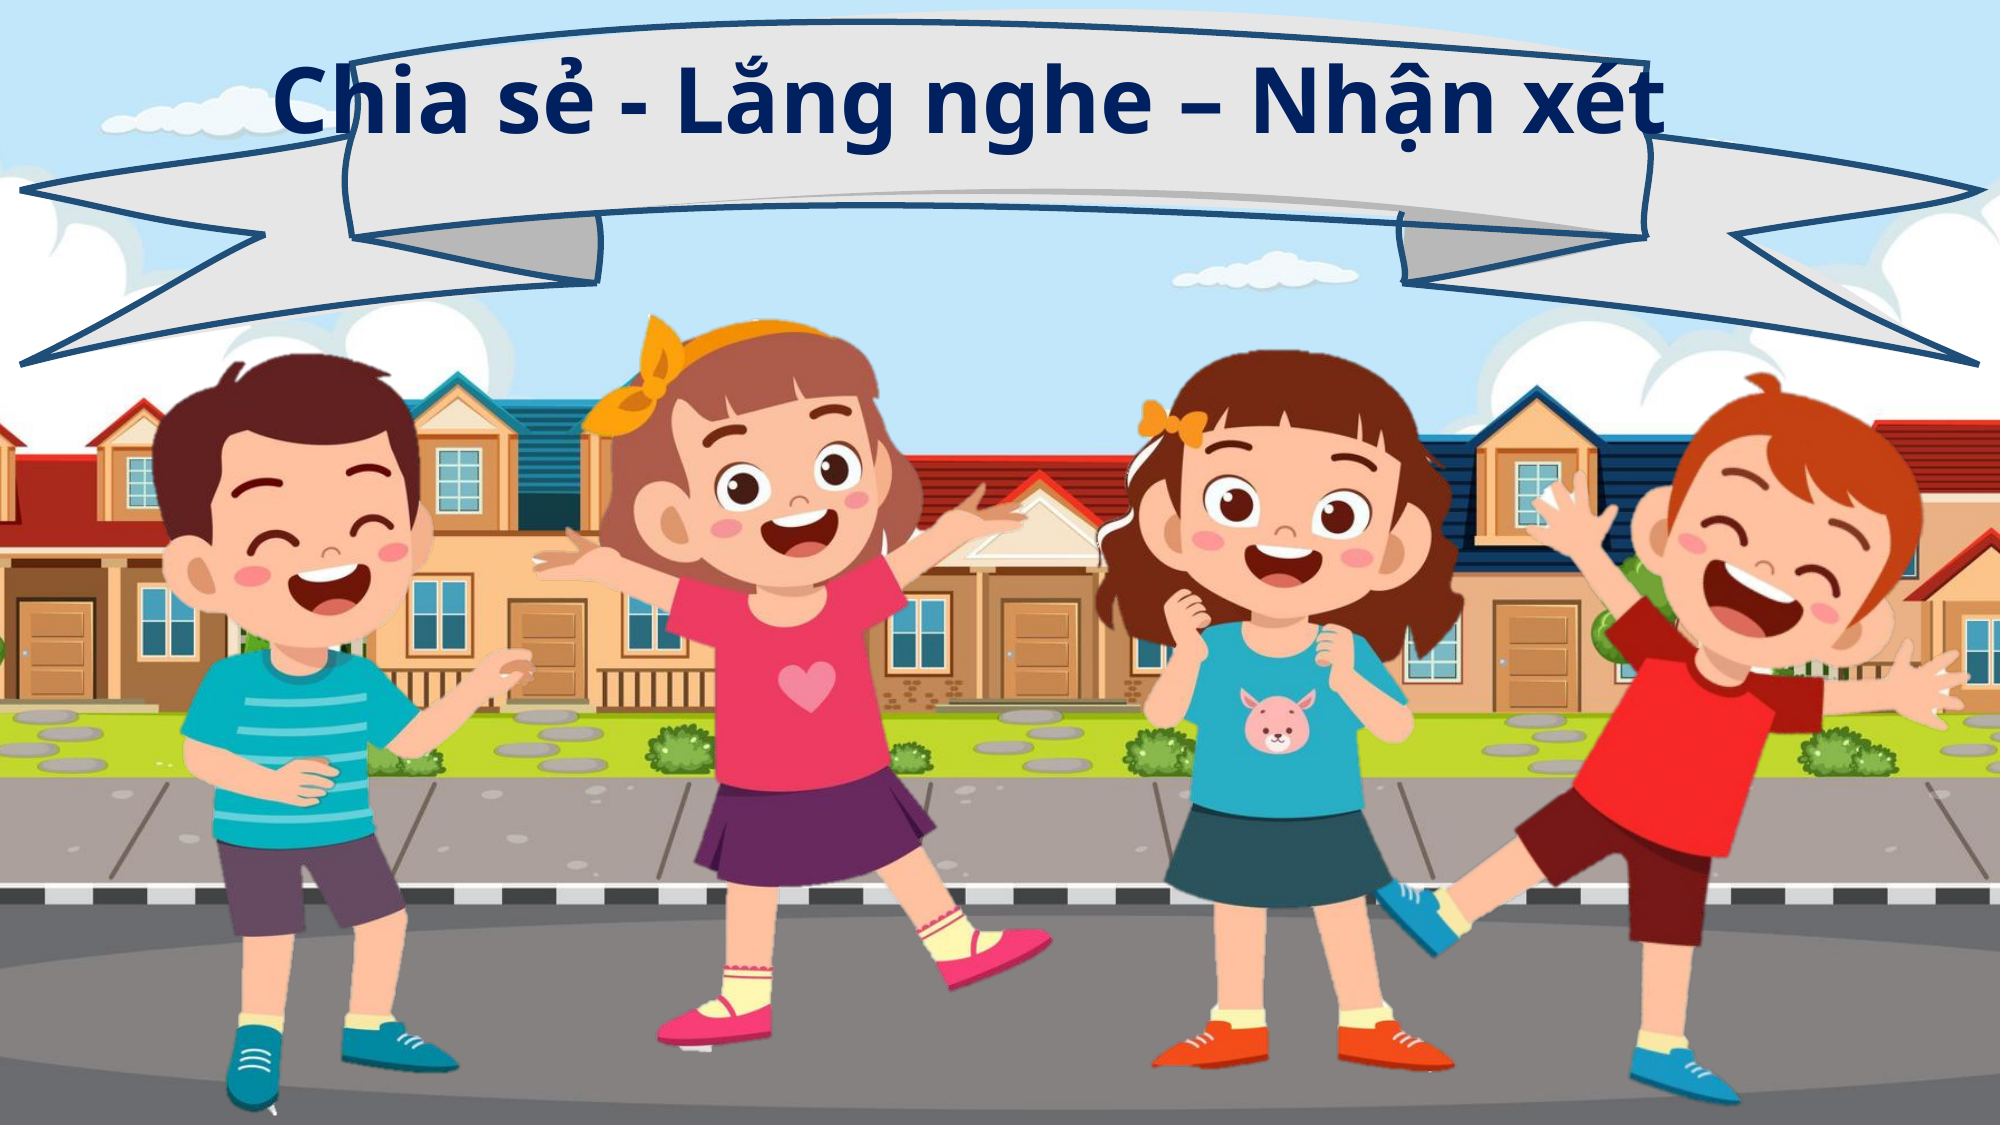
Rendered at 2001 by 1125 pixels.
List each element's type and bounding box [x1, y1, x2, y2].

picture [0, 0, 2001, 1125]
text_box [20, 20, 1980, 365]
